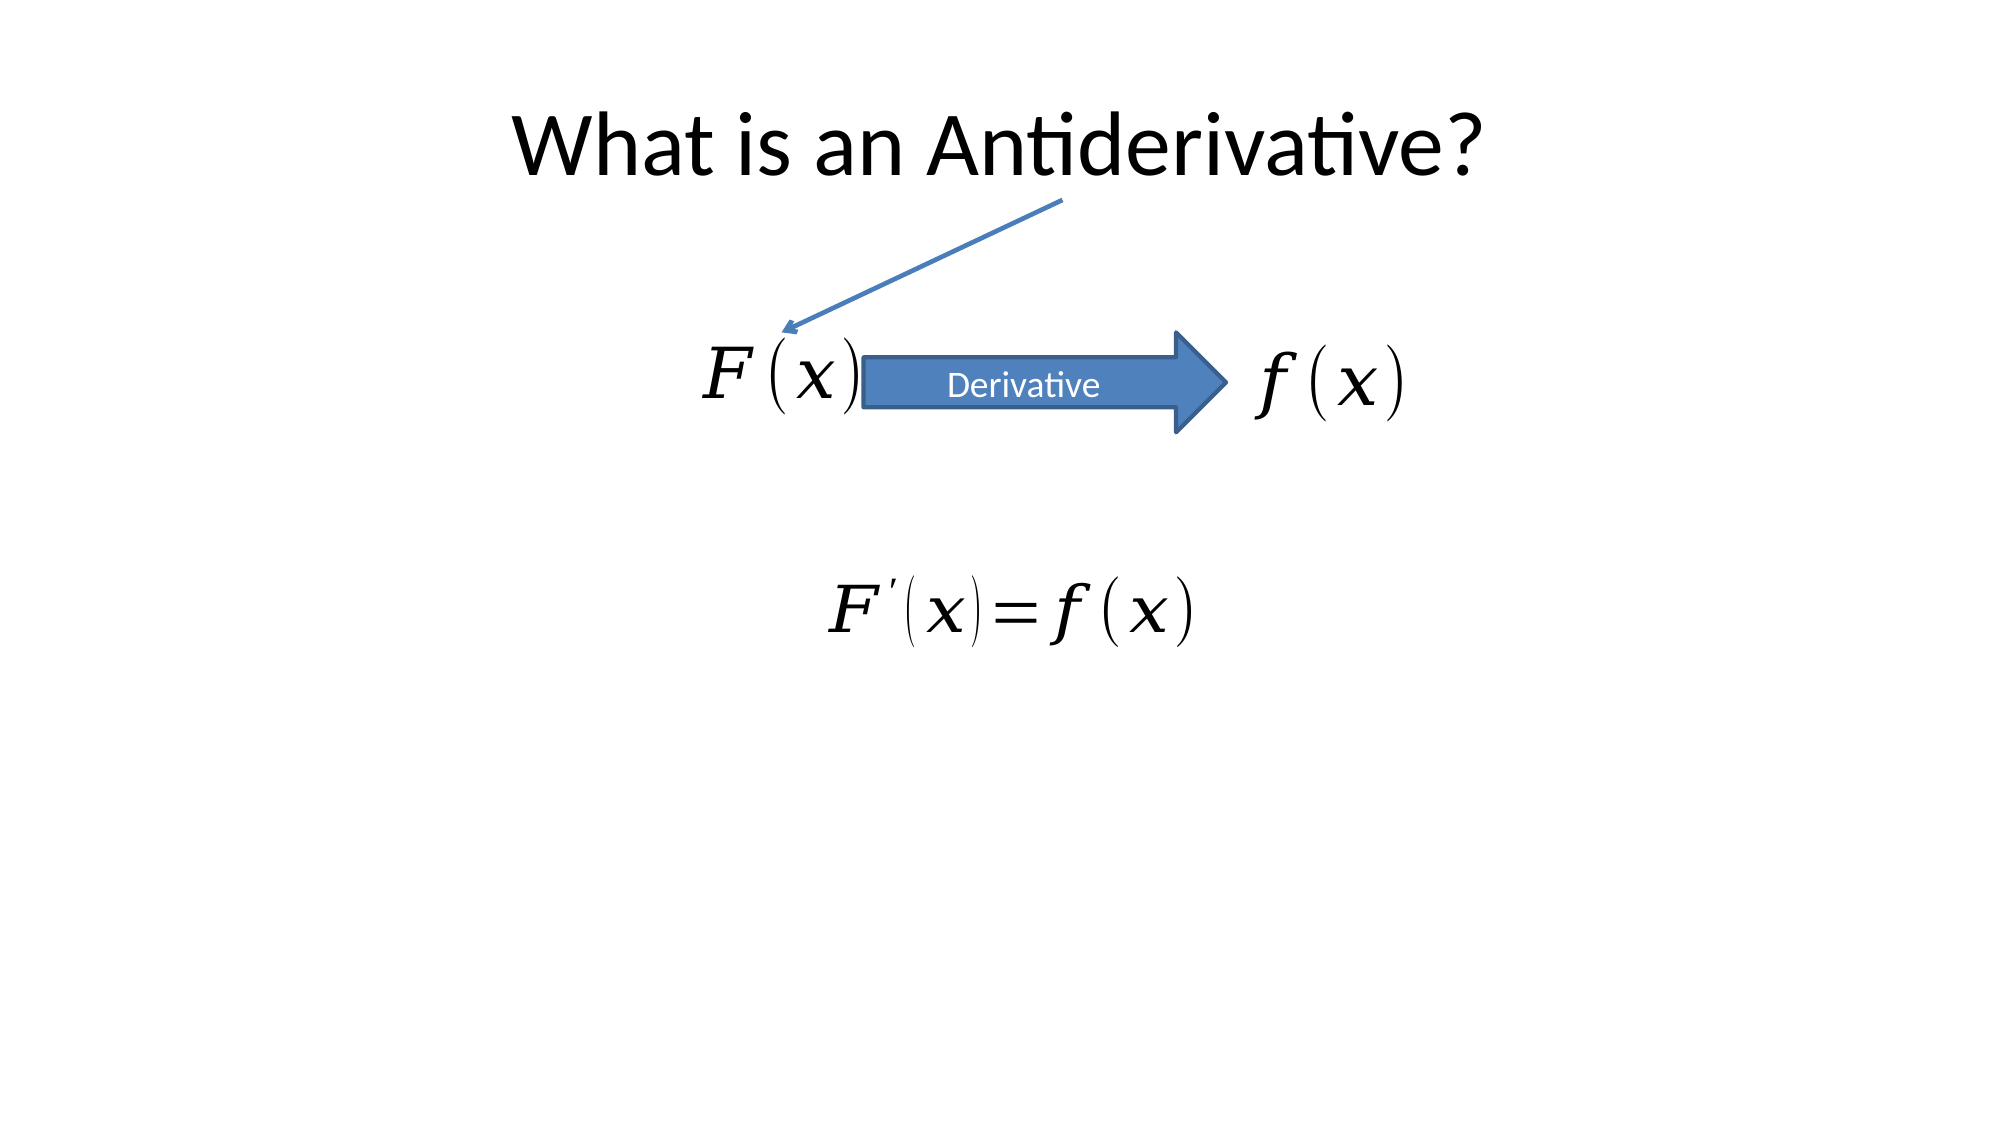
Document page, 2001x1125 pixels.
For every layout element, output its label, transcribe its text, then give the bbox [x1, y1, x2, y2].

text_box Derivative [861, 330, 1229, 435]
title What is an Antiderivative? [99, 45, 1900, 233]
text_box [781, 199, 1063, 333]
